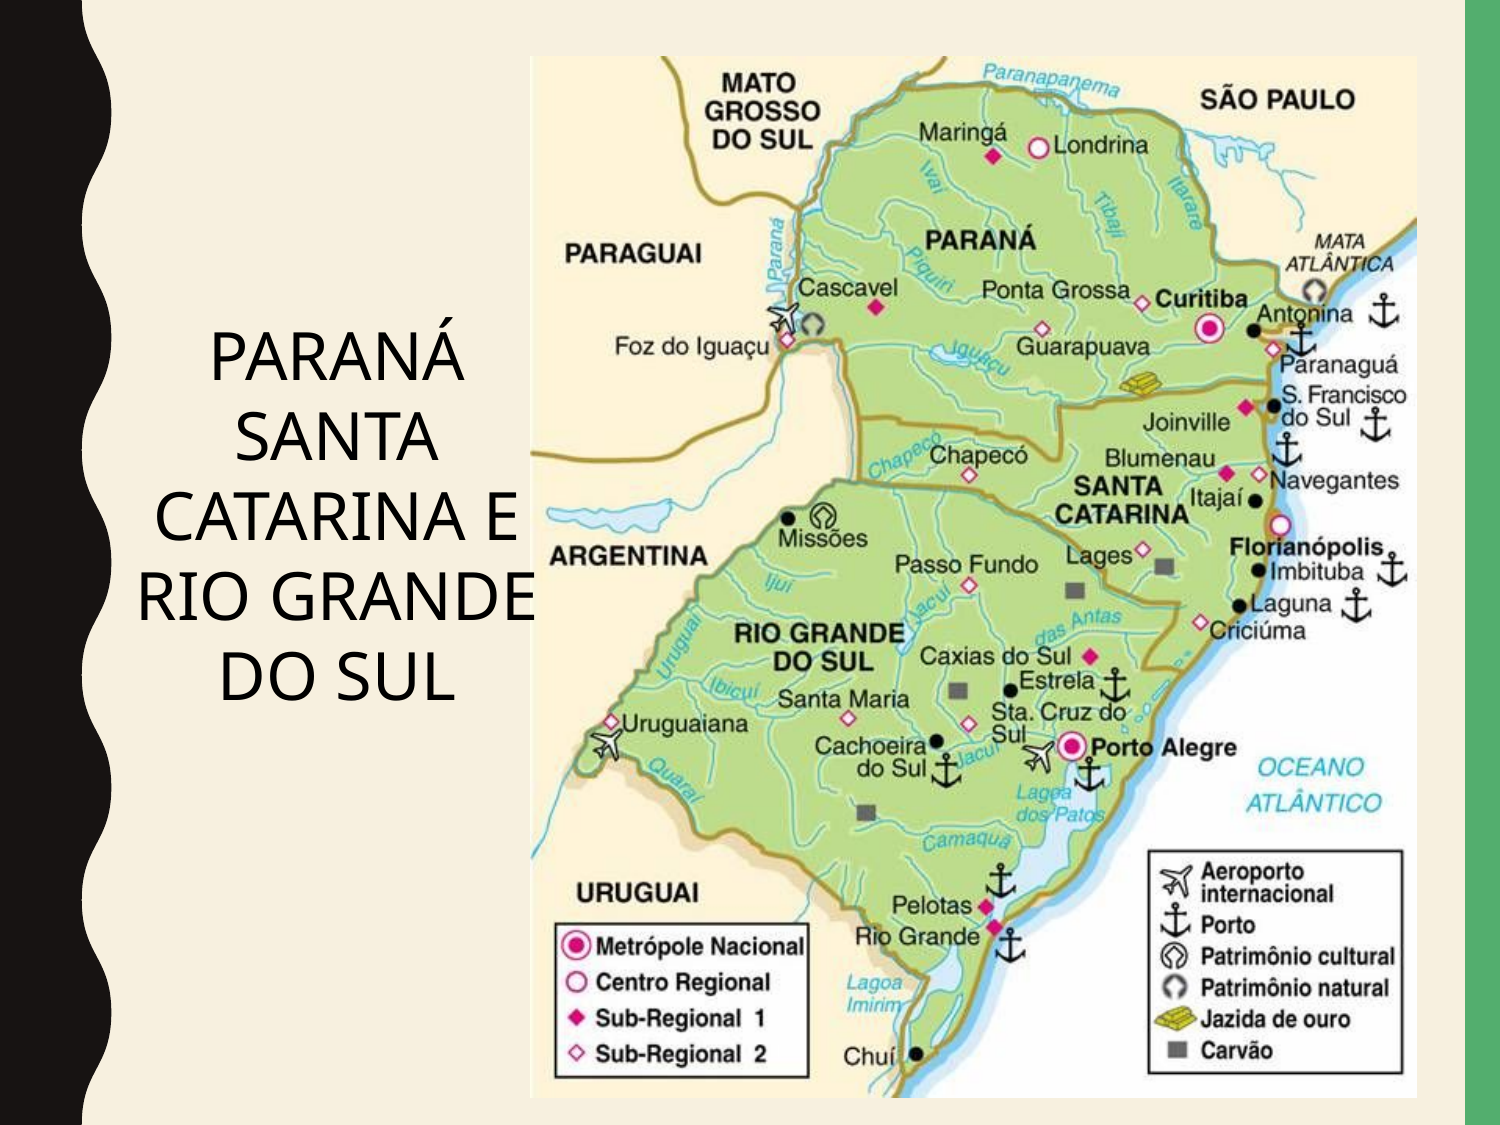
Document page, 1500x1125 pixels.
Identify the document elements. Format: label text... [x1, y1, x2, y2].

picture [530, 56, 1417, 1098]
text_box PARANÁ SANTA CATARINA E RIO GRANDE DO SUL [78, 306, 530, 721]
